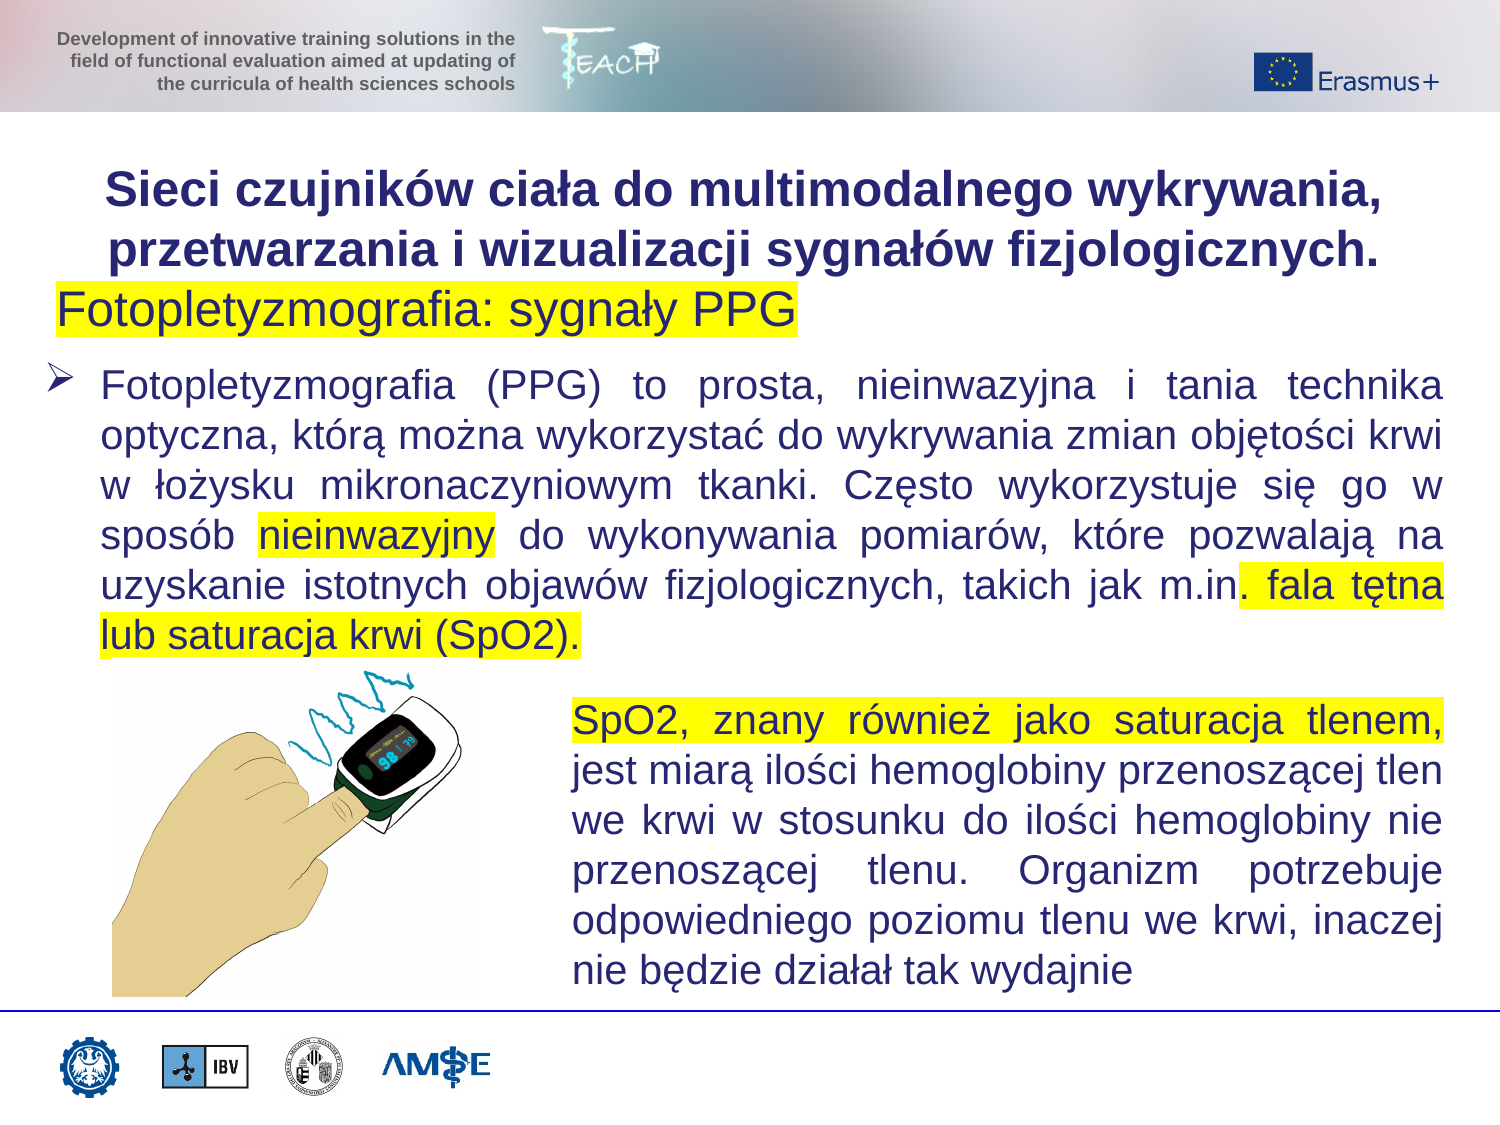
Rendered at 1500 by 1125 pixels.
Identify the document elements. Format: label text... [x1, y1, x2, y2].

text_box SpO2, znany również jako saturacja tlenem, jest miarą ilości hemoglobiny przenoszącej tlen we krwi w stosunku do ilości hemoglobiny nie przenoszącej tlenu. Organizm potrzebuje odpowiedniego poziomu tlenu we krwi, inaczej nie będzie działał tak wydajnie [557, 685, 1459, 1001]
picture [161, 1044, 249, 1089]
picture [0, 1, 1500, 112]
picture [111, 657, 479, 997]
picture [53, 1035, 126, 1099]
text_box Sieci czujników ciała do multimodalnego wykrywania, przetwarzania i wizualizacji sygnałów fizjologicznych. Fotopletyzmografia: sygnały PPG [41, 148, 1447, 344]
picture [284, 1036, 344, 1097]
picture [379, 1044, 491, 1089]
text_box Fotopletyzmografia (PPG) to prosta, nieinwazyjna i tania technika optyczna, którą można wykorzystać do wykrywania zmian objętości krwi w łożysku mikronaczyniowym tkanki. Często wykorzystuje się go w sposób nieinwazyjny do wykonywania pomiarów, które pozwalają na uzyskanie istotnych objawów fizjologicznych, takich jak m.in. fala tętna lub saturacja krwi (SpO2). [29, 350, 1459, 666]
